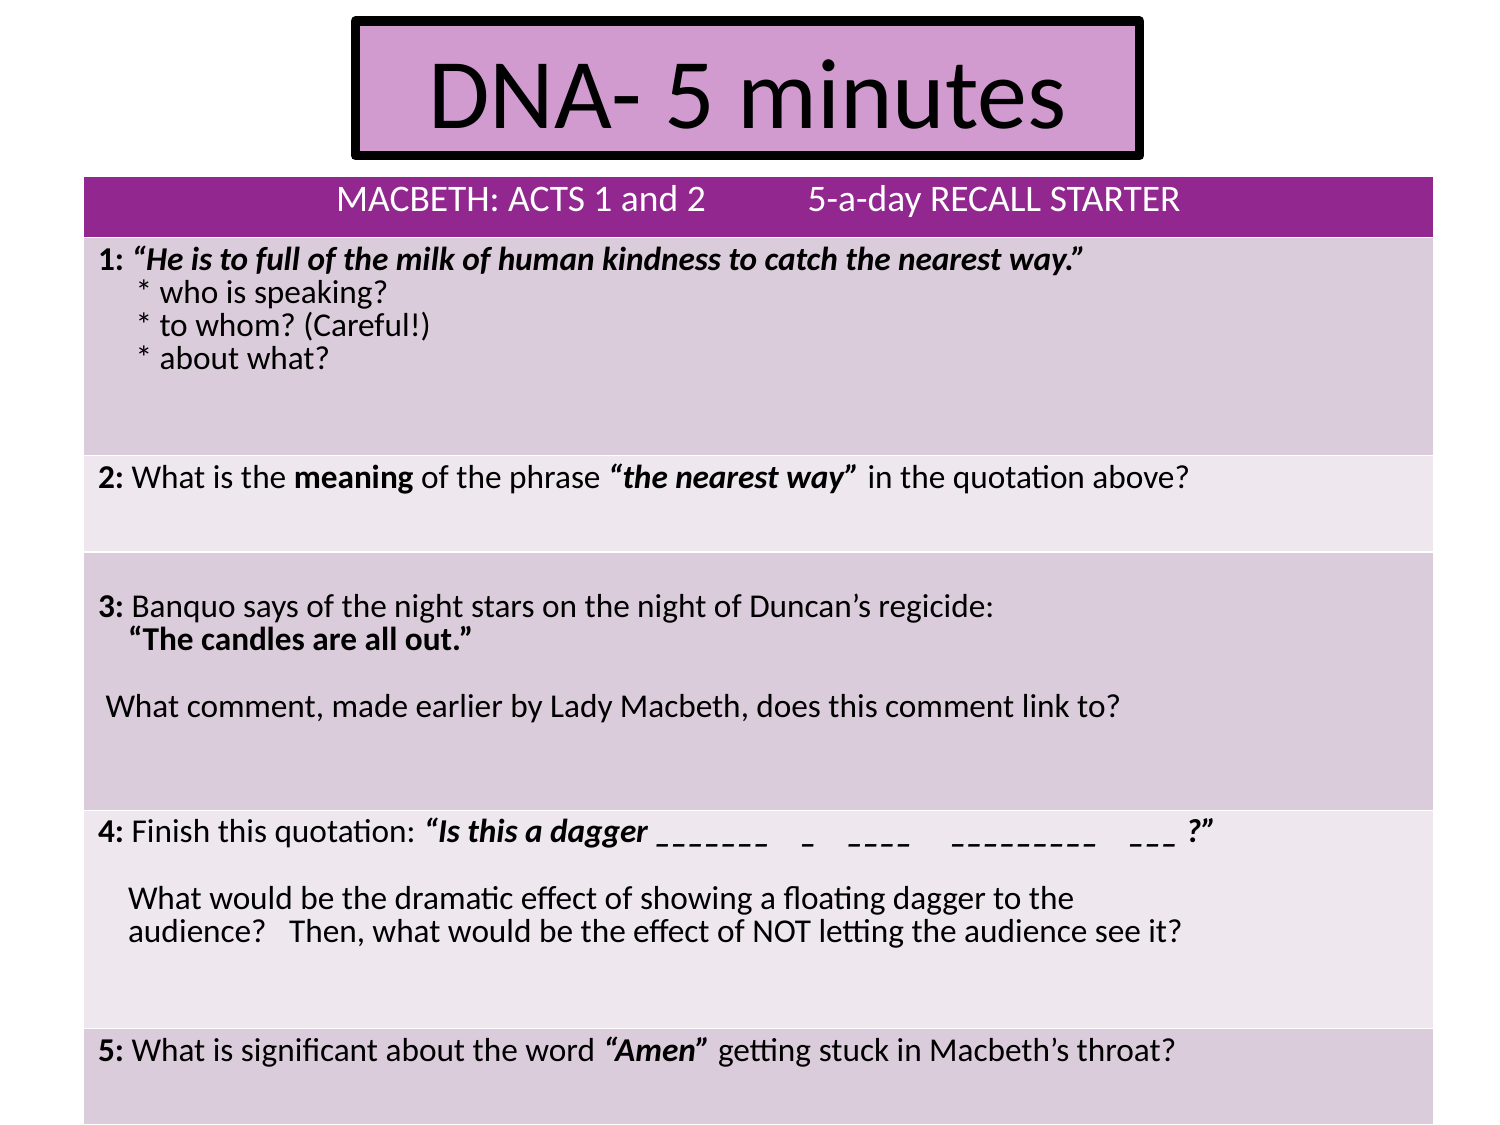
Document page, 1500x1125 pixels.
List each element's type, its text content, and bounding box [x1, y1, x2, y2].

table_cell 3: Banquo says of the night stars on the night of Duncan’s regicide: “The candles are all out.” What comment, made earlier by Lady Macbeth, does this comment link to? [84, 553, 1433, 810]
table_cell 4: Finish this quotation: “Is this a dagger _______ _ ____ _________ ___ ?” What would be the dramatic effect of showing a floating dagger to the audience? Then, what would be the effect of NOT letting the audience see it? [84, 811, 1433, 1028]
table_cell 2: What is the meaning of the phrase “the nearest way” in the quotation above? [84, 456, 1433, 551]
table_header MACBETH: ACTS 1 and 2 5-a-day RECALL STARTER [84, 177, 1433, 237]
text_box DNA- 5 minutes [355, 21, 1140, 156]
table_cell 1: “He is to full of the milk of human kindness to catch the nearest way.” * who is speaking? * to whom? (Careful!) * about what? [84, 238, 1433, 455]
table_cell 5: What is significant about the word “Amen” getting stuck in Macbeth’s throat? [84, 1029, 1433, 1124]
